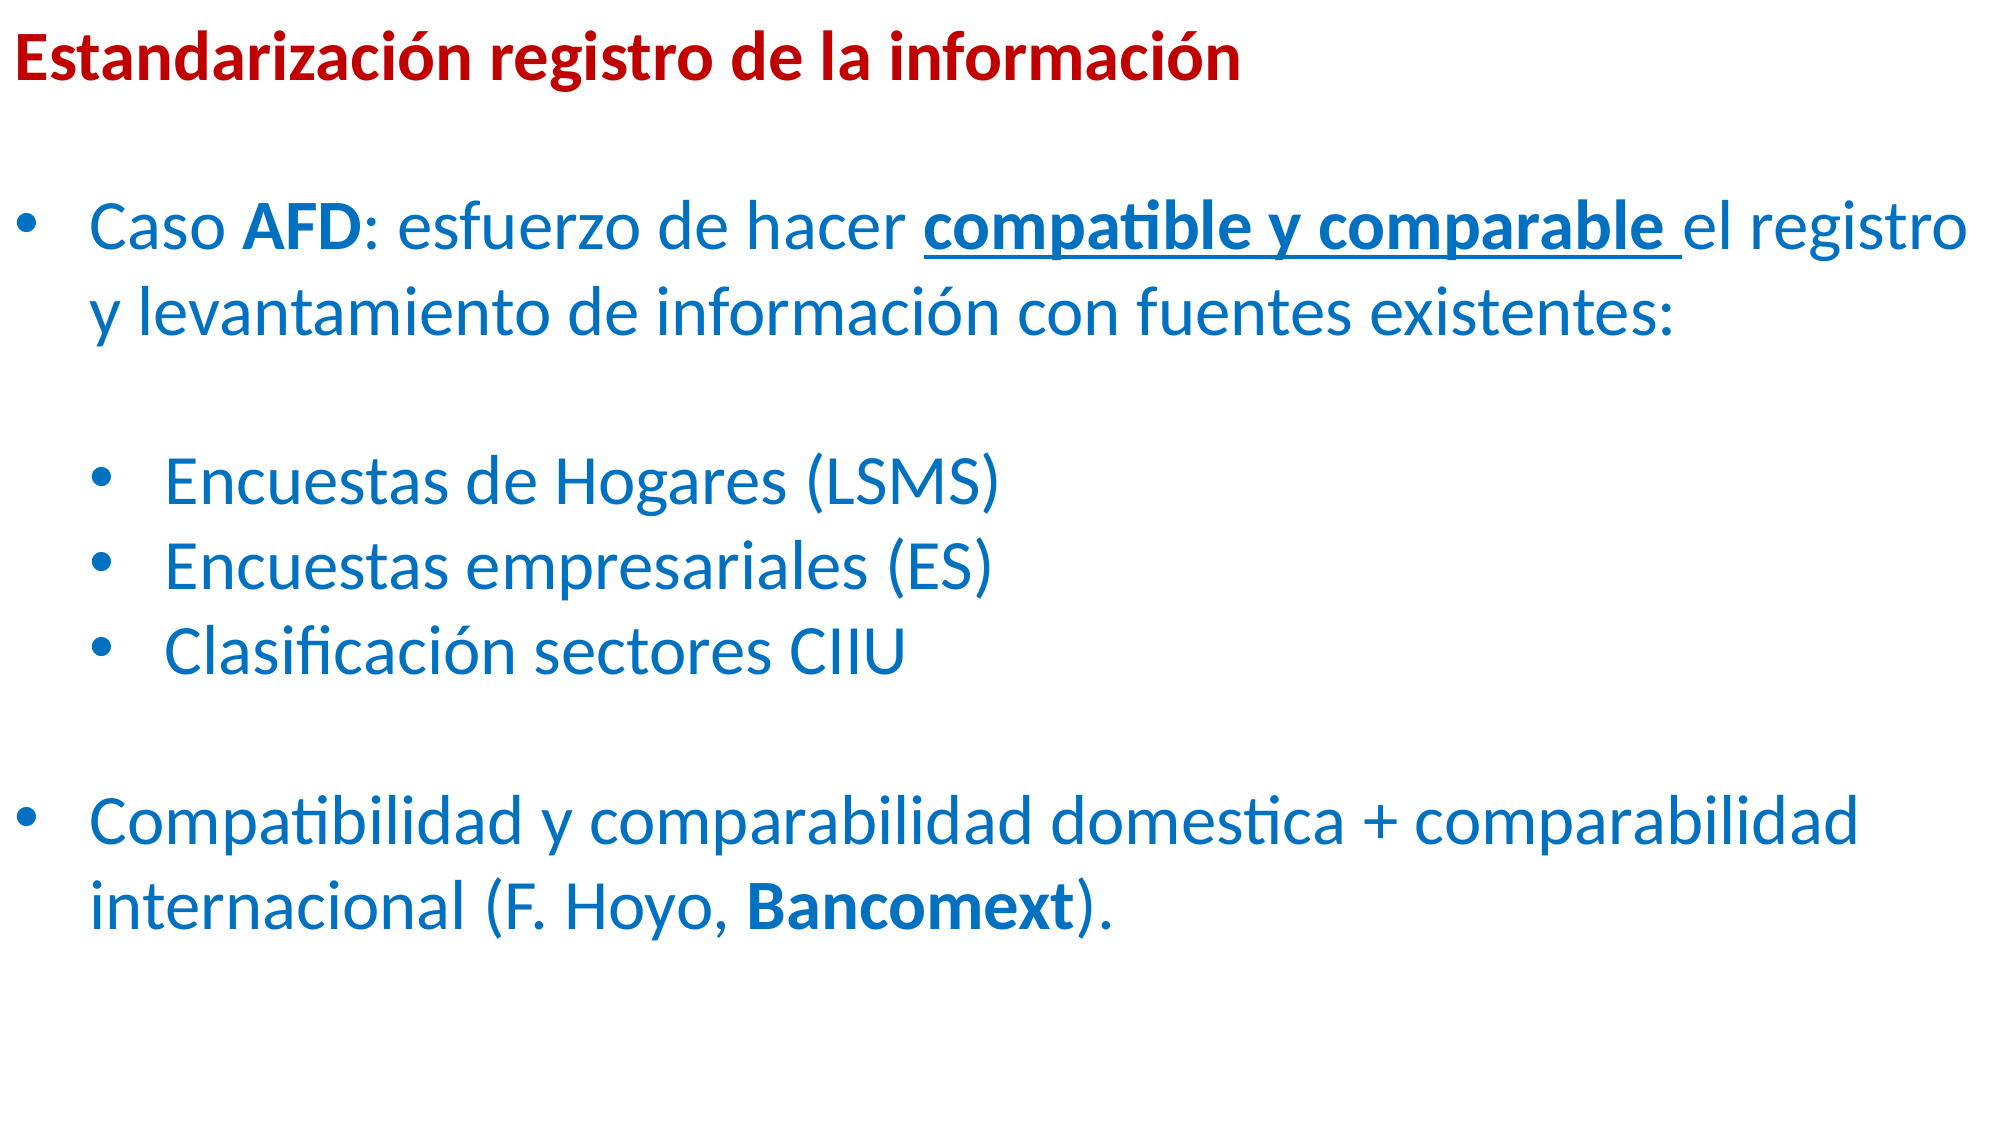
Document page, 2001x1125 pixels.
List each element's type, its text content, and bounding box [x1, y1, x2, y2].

text_box Estandarización registro de la información Caso AFD: esfuerzo de hacer compatible y comparable el registro y levantamiento de información con fuentes existentes: Encuestas de Hogares (LSMS) Encuestas empresariales (ES) Clasificación sectores CIIU Compatibilidad y comparabilidad domestica + comparabilidad internacional (F. Hoyo, Bancomext). [0, 1, 2000, 1036]
